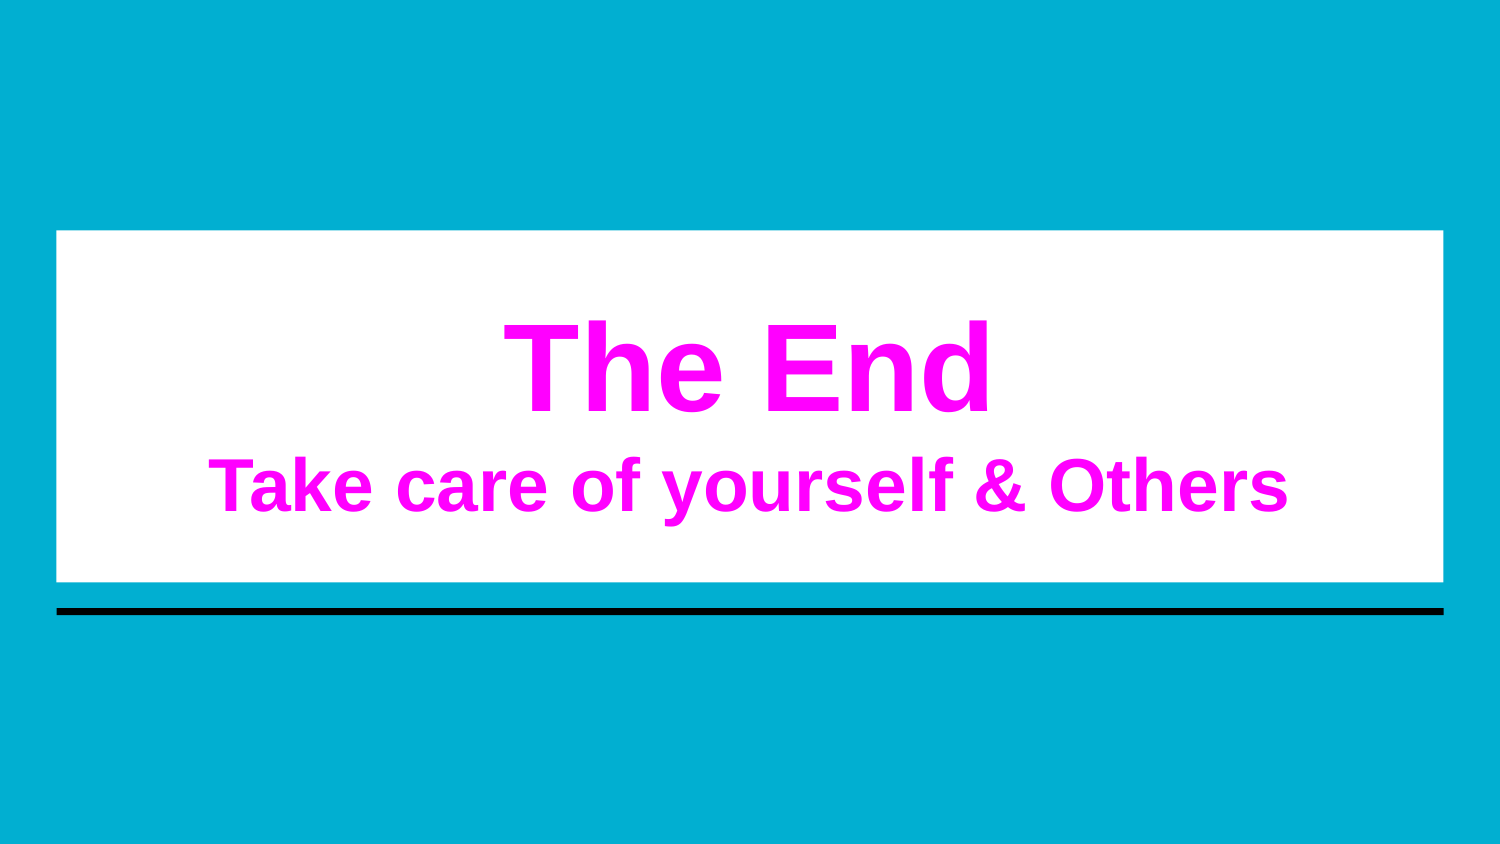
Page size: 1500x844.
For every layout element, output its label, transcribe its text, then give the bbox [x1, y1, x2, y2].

title The End Take care of yourself & Others [56, 230, 1444, 583]
